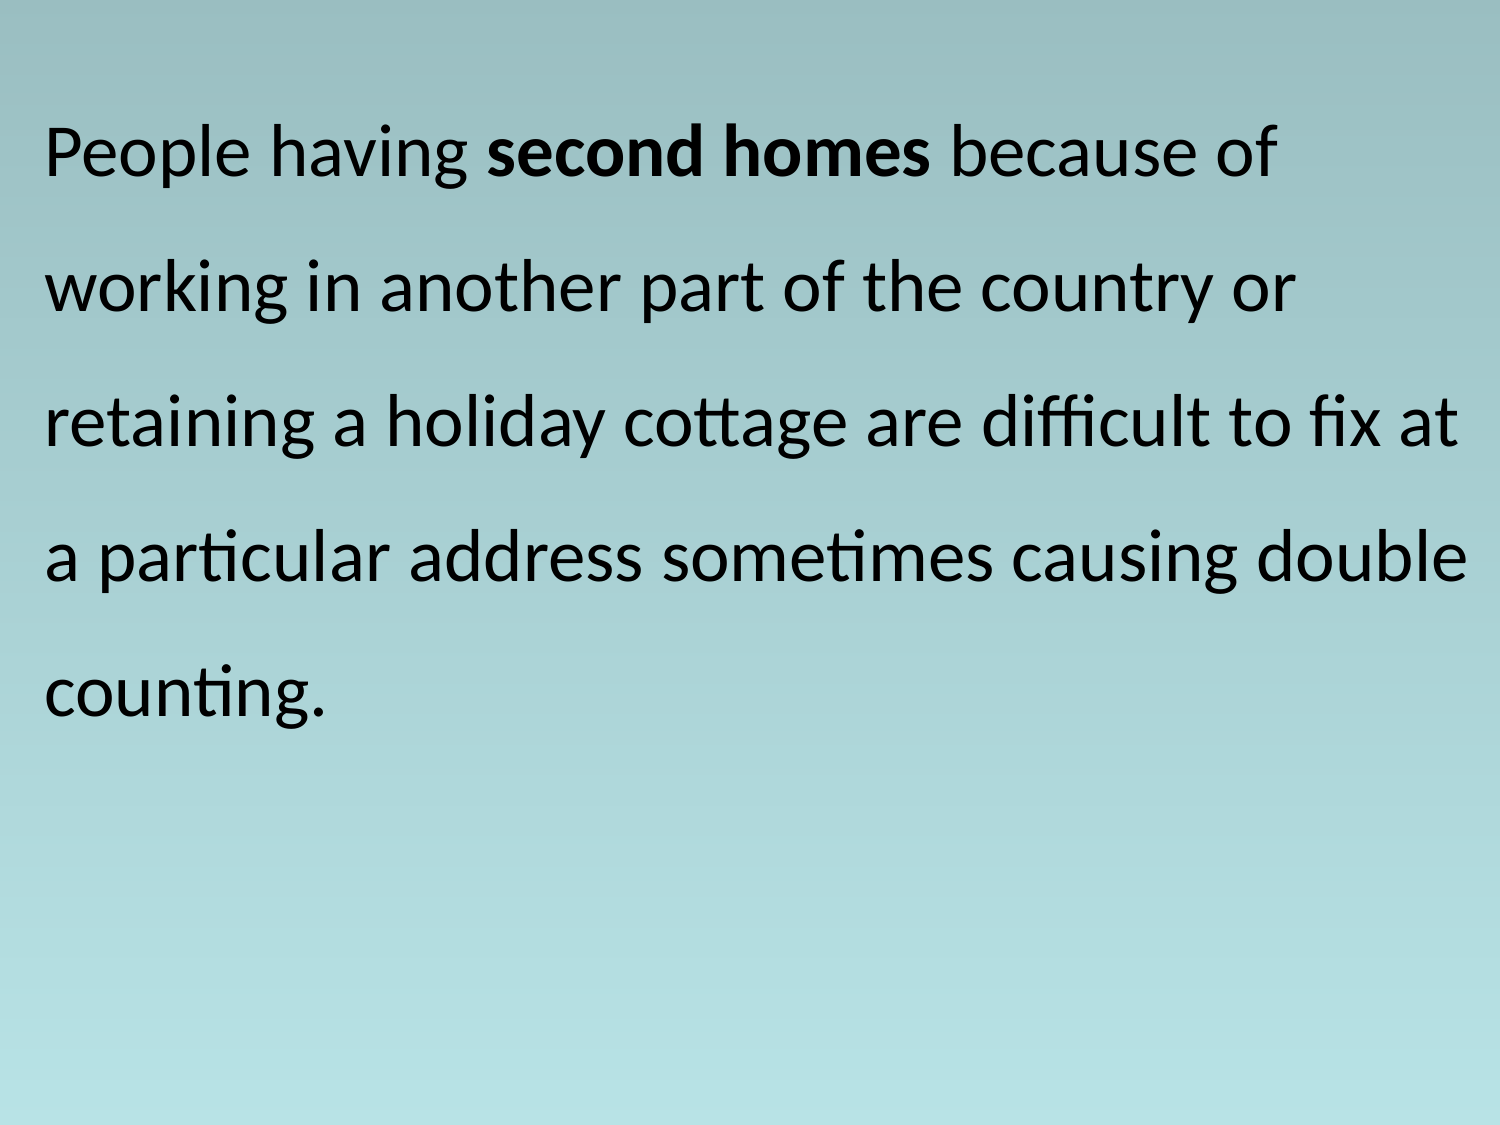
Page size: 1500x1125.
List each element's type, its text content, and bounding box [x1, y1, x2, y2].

list People having second homes because of working in another part of the country or retaining a holiday cottage are difficult to fix at a particular address sometimes causing double counting. [29, 49, 1490, 1083]
